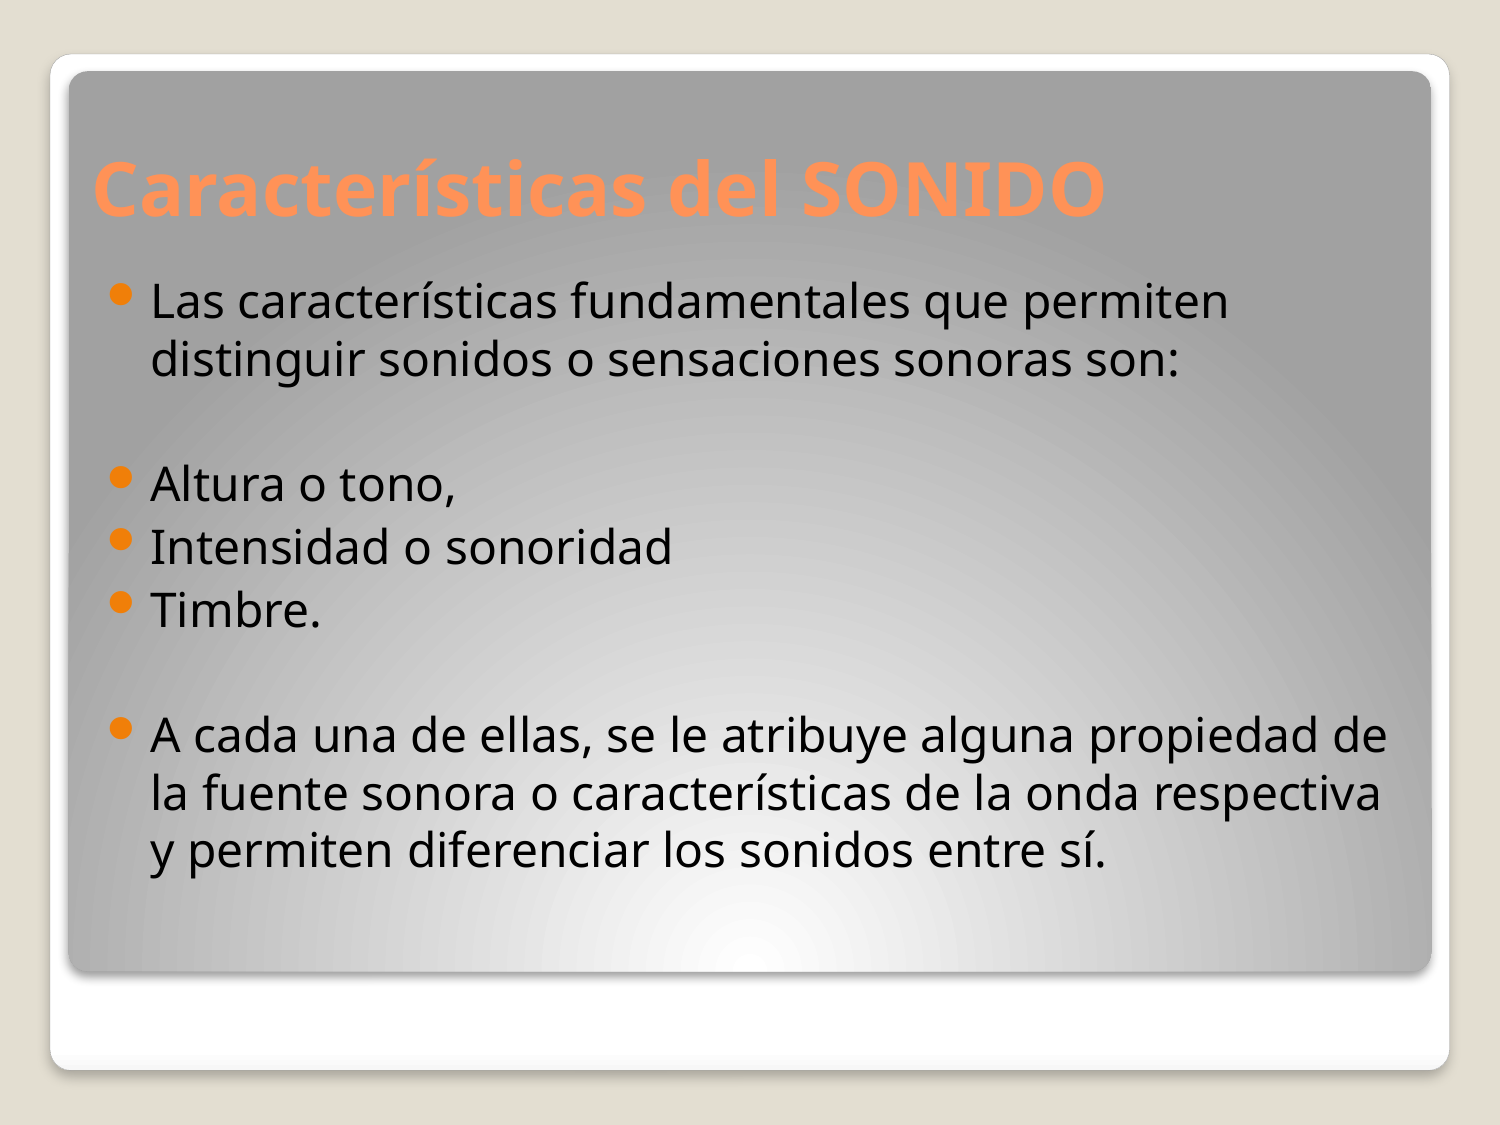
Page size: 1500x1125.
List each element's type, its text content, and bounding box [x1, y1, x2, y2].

list Las características fundamentales que permiten distinguir sonidos o sensaciones sonoras son: Altura o tono, Intensidad o sonoridad Timbre. A cada una de ellas, se le atribuye alguna propiedad de la fuente sonora o características de la onda respectiva y permiten diferenciar los sonidos entre sí. [76, 255, 1420, 1059]
title Características del SONIDO [76, 66, 1420, 239]
